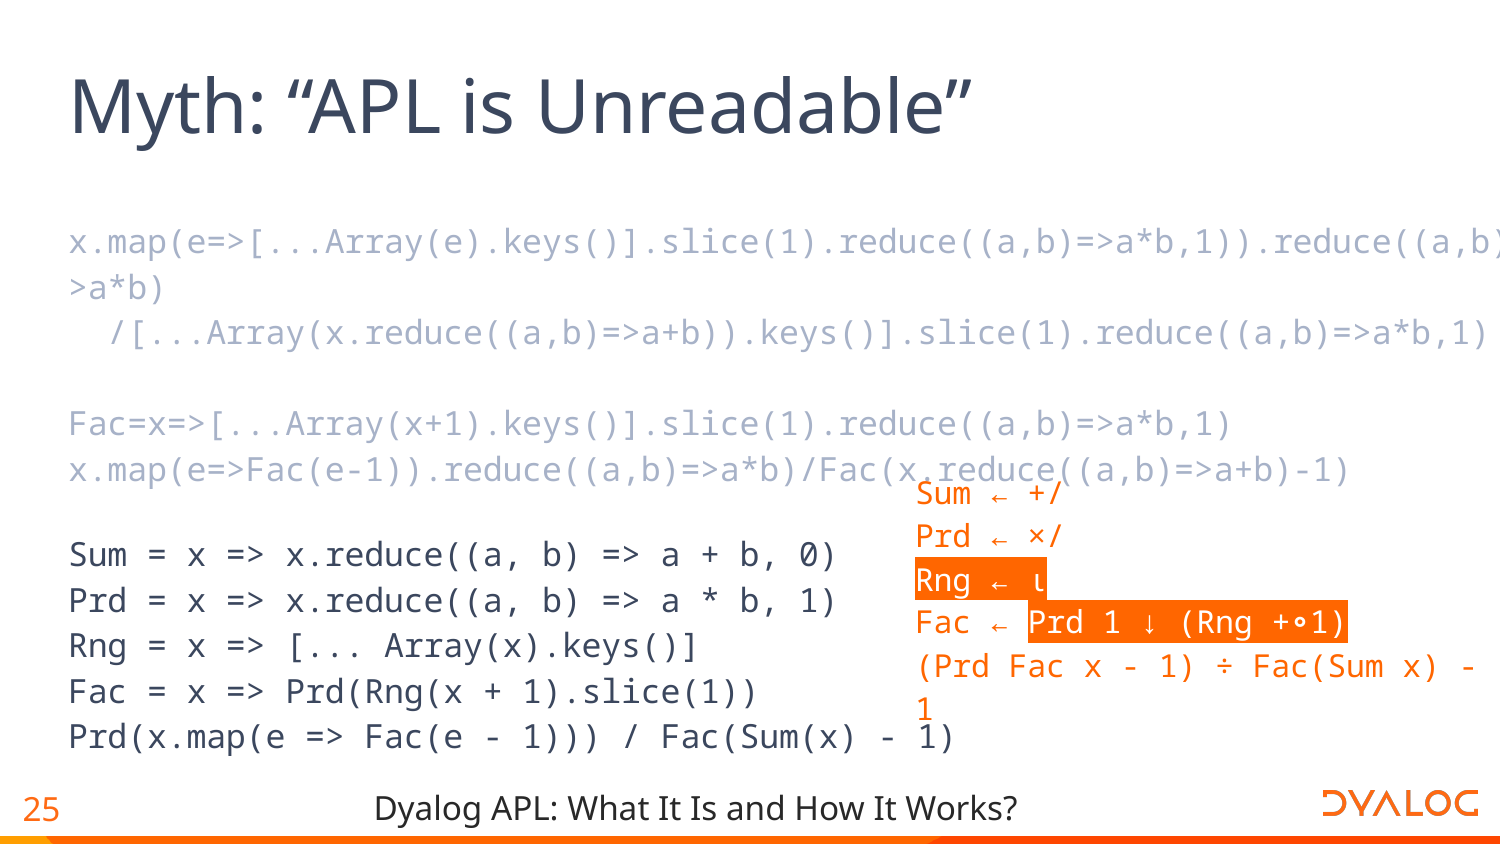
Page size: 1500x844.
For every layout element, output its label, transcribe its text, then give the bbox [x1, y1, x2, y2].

list Sum ← +/ Prd ← ×/ Rng ← ι Fac ← Prd 1 ↓ (Rng +∘1) (Prd Fac x - 1) ÷ Fac(Sum x) - 1 [900, 207, 1500, 740]
title Myth: “APL is Unreadable” [53, 43, 1203, 157]
list x.map(e=>[...Array(e).keys()].slice(1).reduce((a,b)=>a*b,1)).reduce((a,b)=>a*b) /[...Array(x.reduce((a,b)=>a+b)).keys()].slice(1).reduce((a,b)=>a*b,1) Fac=x=>[...Array(x+1).keys()].slice(1).reduce((a,b)=>a*b,1) x.map(e=>Fac(e-1)).reduce((a,b)=>a*b)/Fac(x.reduce((a,b)=>a+b)-1) Sum = x => x.reduce((a, b) => a + b, 0) Prd = x => x.reduce((a, b) => a * b, 1) Rng = x => [... Array(x).keys()] Fac = x => Prd(Rng(x + 1).slice(1)) Prd(x.map(e => Fac(e - 1))) / Fac(Sum(x) - 1) [53, 207, 900, 740]
picture [0, 836, 1500, 844]
picture [1323, 790, 1478, 816]
